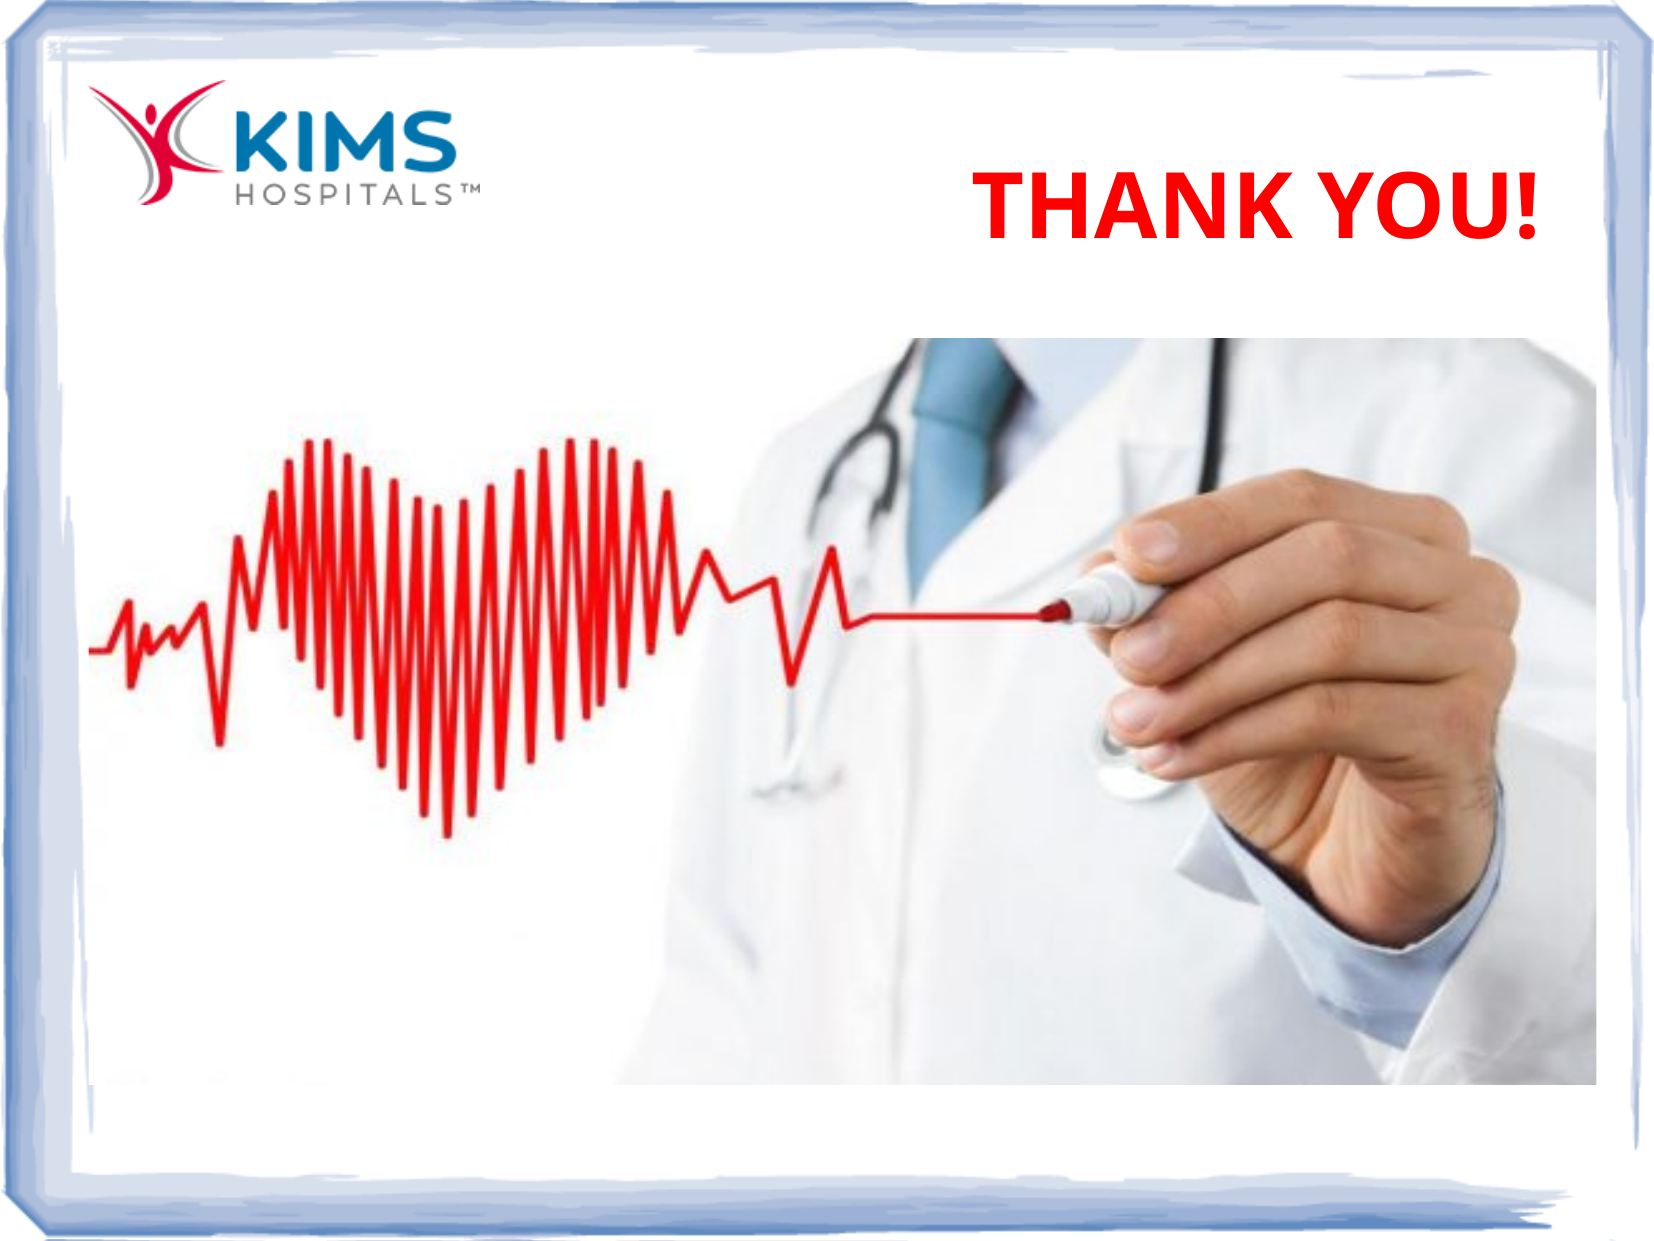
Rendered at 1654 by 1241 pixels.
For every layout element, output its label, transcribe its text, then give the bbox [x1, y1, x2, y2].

picture [0, 0, 1654, 1241]
title THANK YOU! [850, 116, 1542, 289]
